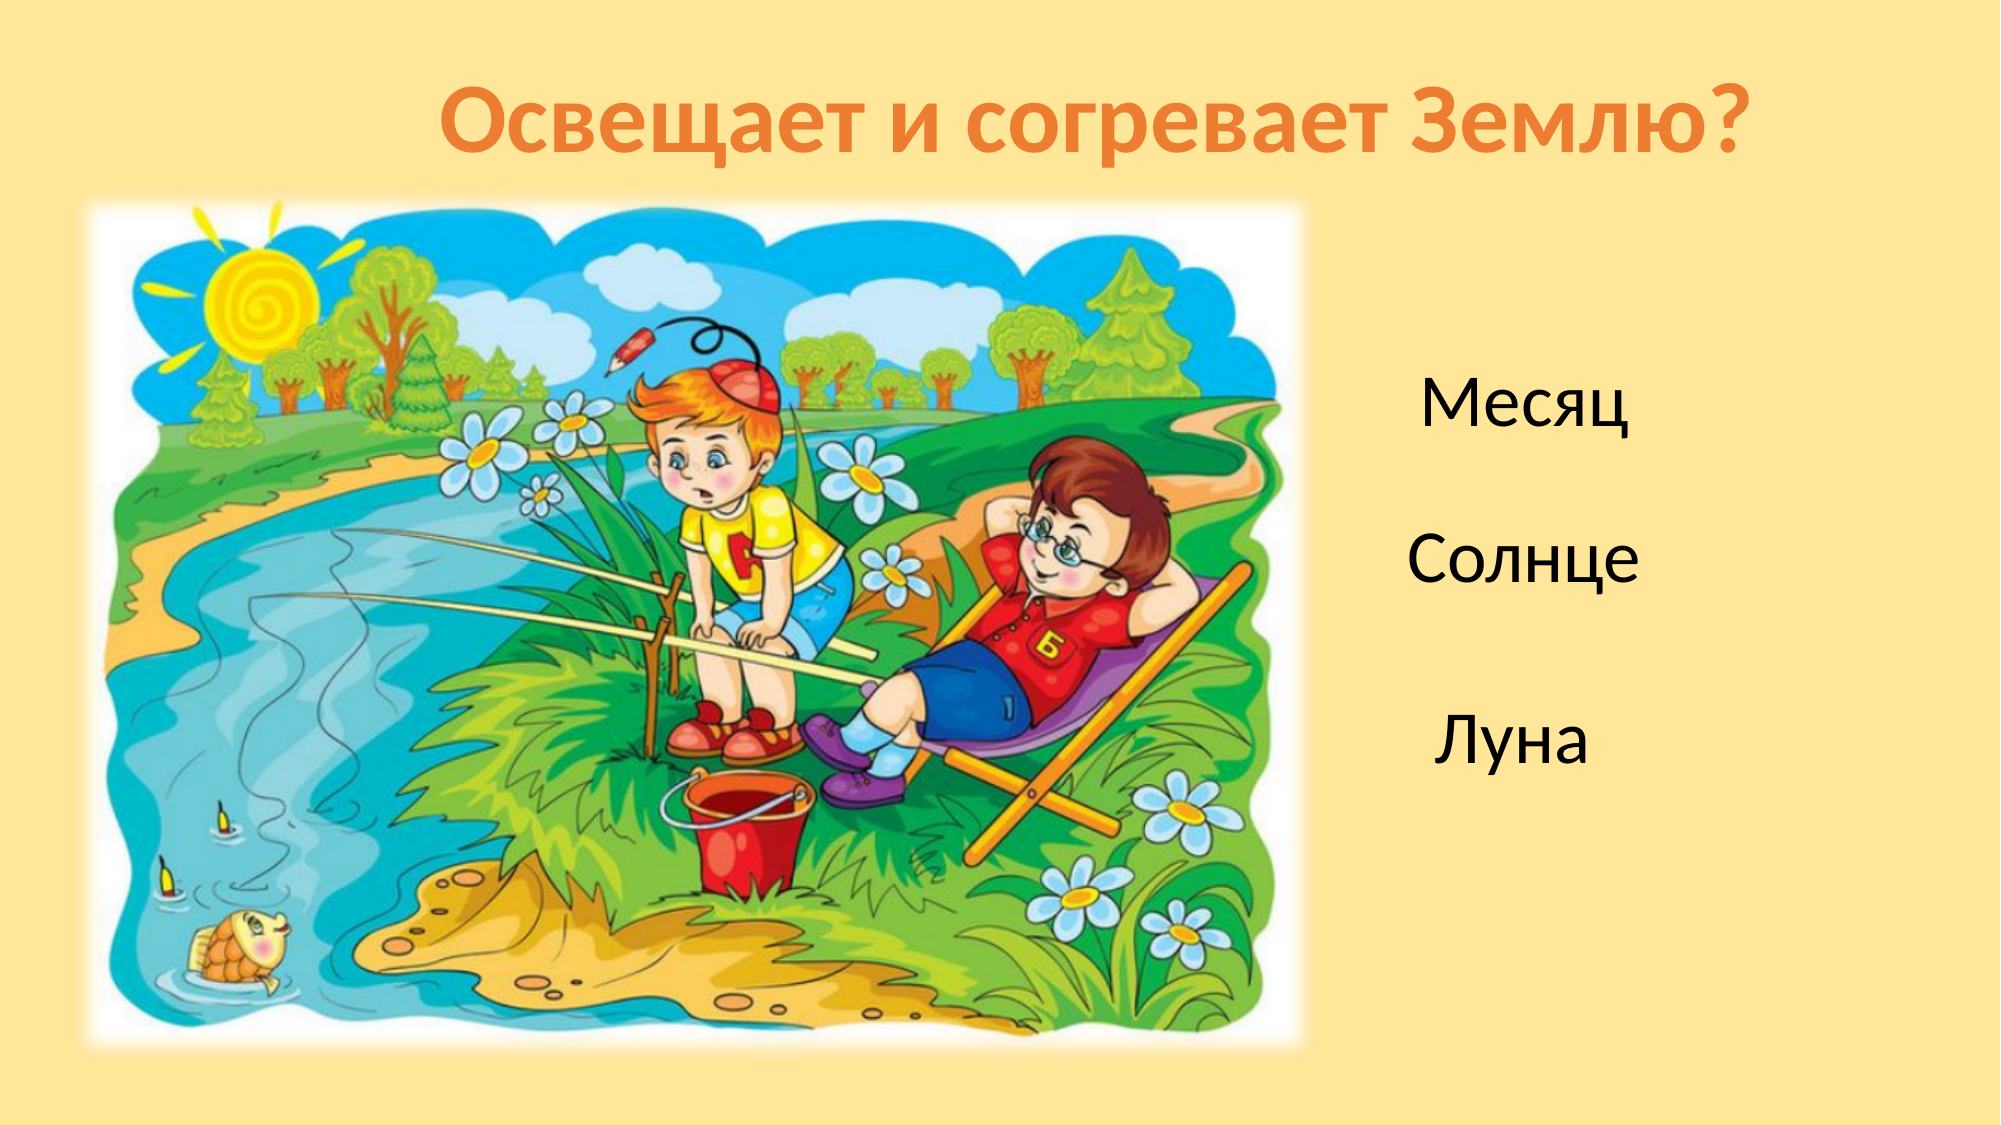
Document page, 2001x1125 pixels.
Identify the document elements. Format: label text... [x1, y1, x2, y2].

text_box Освещает и согревает Землю? [424, 45, 1793, 181]
text_box Луна [1322, 680, 1745, 786]
text_box Солнце [1322, 500, 1769, 606]
picture [70, 186, 1322, 1066]
text_box Месяц [1322, 344, 1769, 450]
